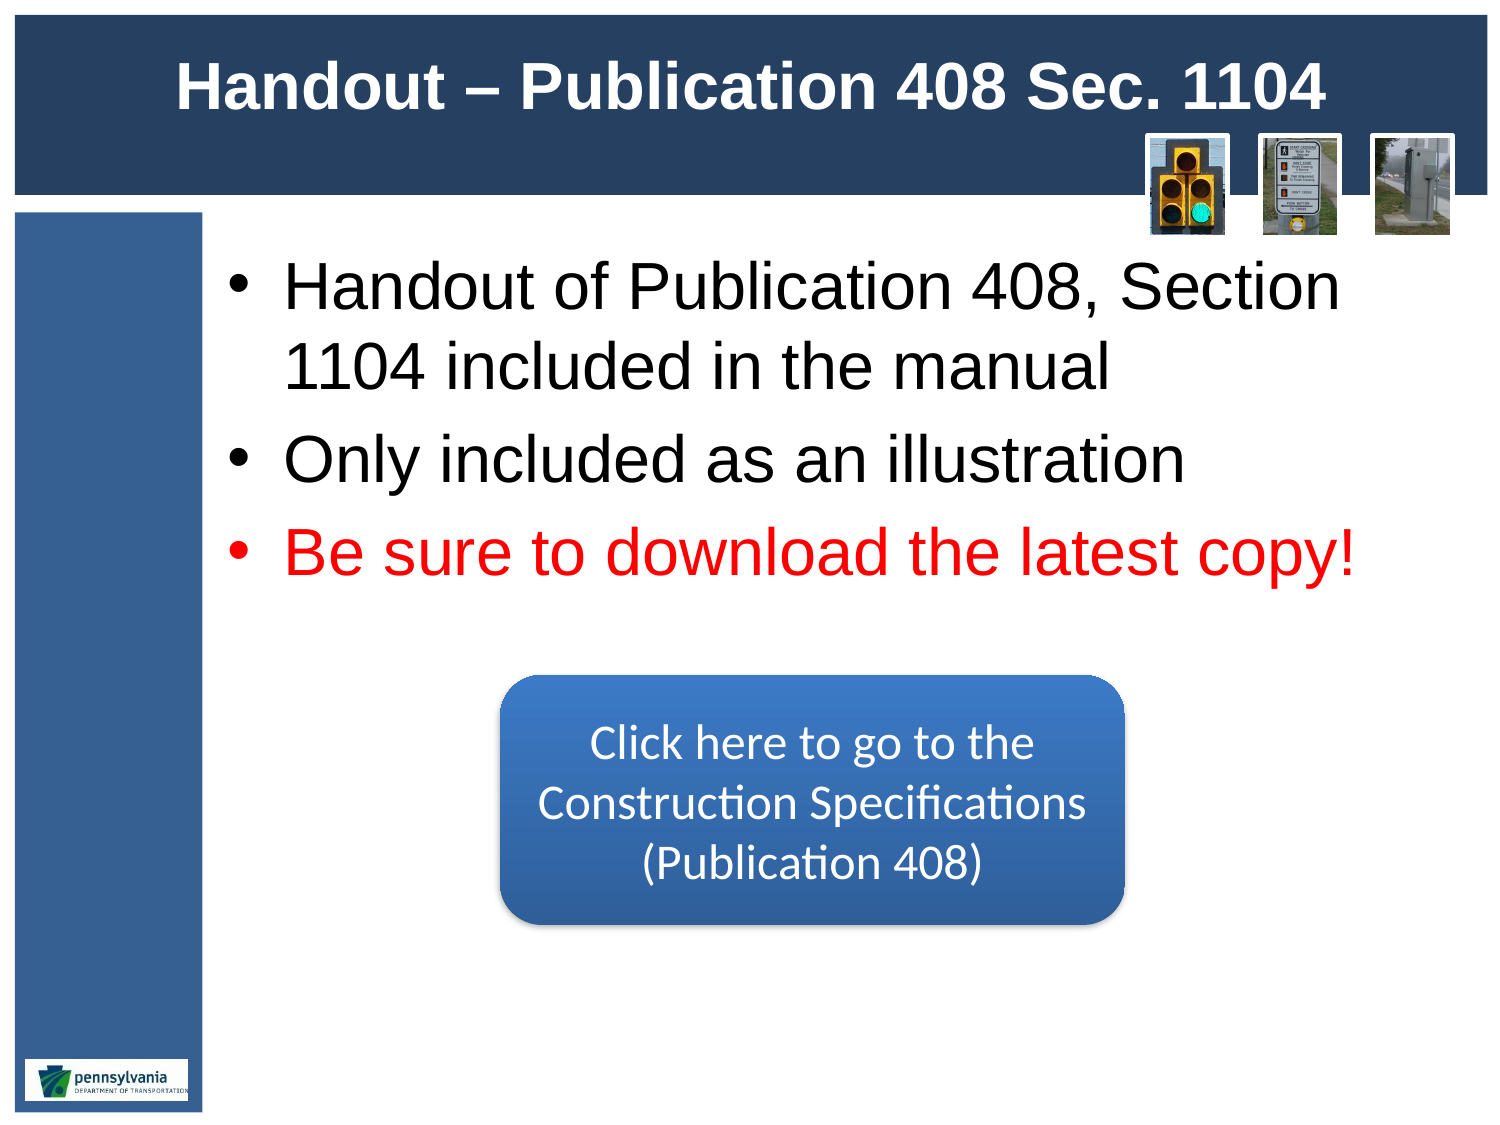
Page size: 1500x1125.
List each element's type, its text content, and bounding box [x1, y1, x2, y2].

picture [1150, 151, 1225, 235]
picture [25, 1059, 188, 1101]
text_box Click here to go to the Construction Specifications (Publication 408) [499, 674, 1126, 925]
title Handout – Publication 408 Sec. 1104 [15, 15, 1488, 151]
picture [1375, 151, 1450, 235]
list Handout of Publication 408, Section 1104 included in the manual Only included as an illustration Be sure to download the latest copy! [212, 235, 1463, 1101]
picture [1263, 151, 1337, 235]
